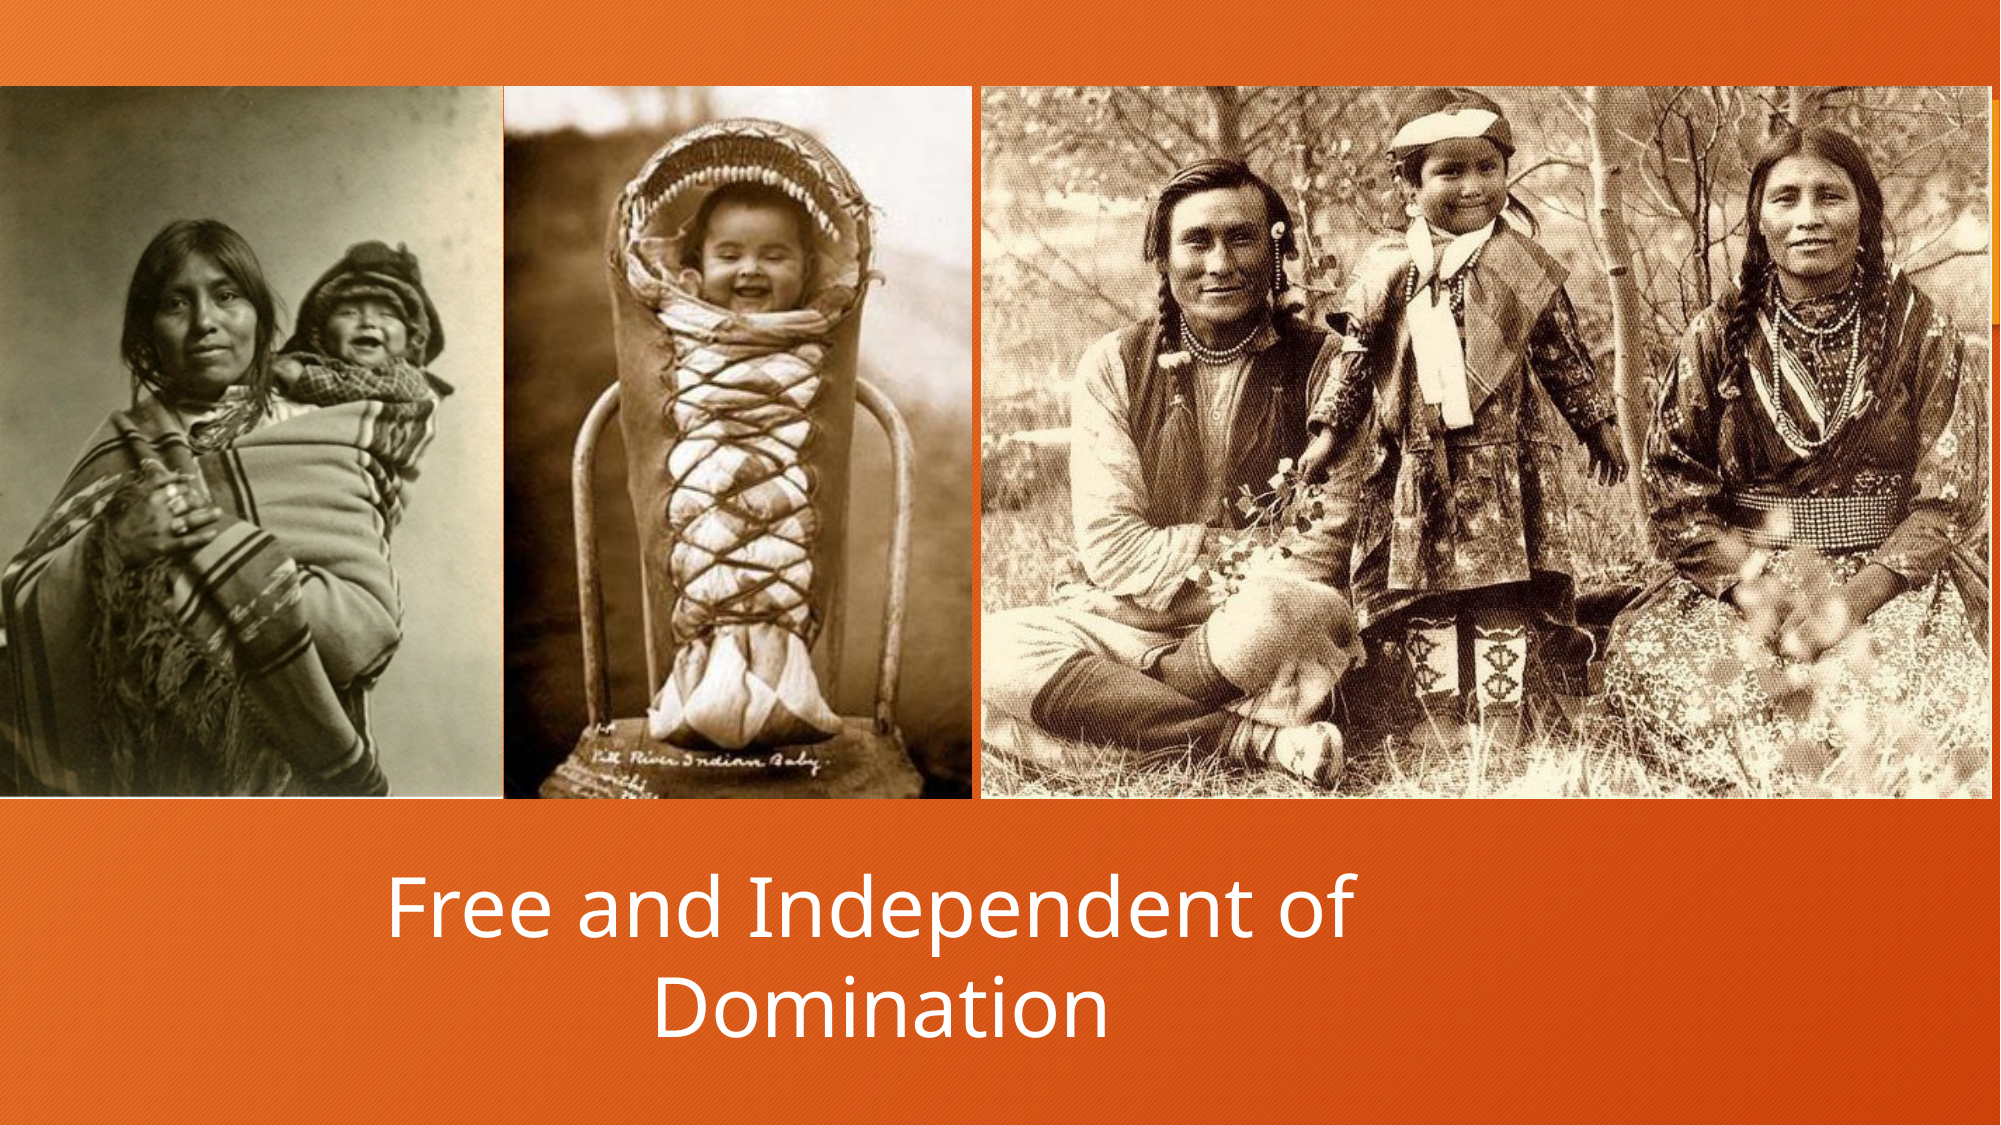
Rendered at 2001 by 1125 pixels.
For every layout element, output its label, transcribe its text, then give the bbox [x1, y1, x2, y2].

picture [504, 85, 972, 799]
text_box Free and Independent of Domination [217, 847, 1545, 1062]
picture [0, 85, 503, 799]
picture [981, 85, 2000, 799]
